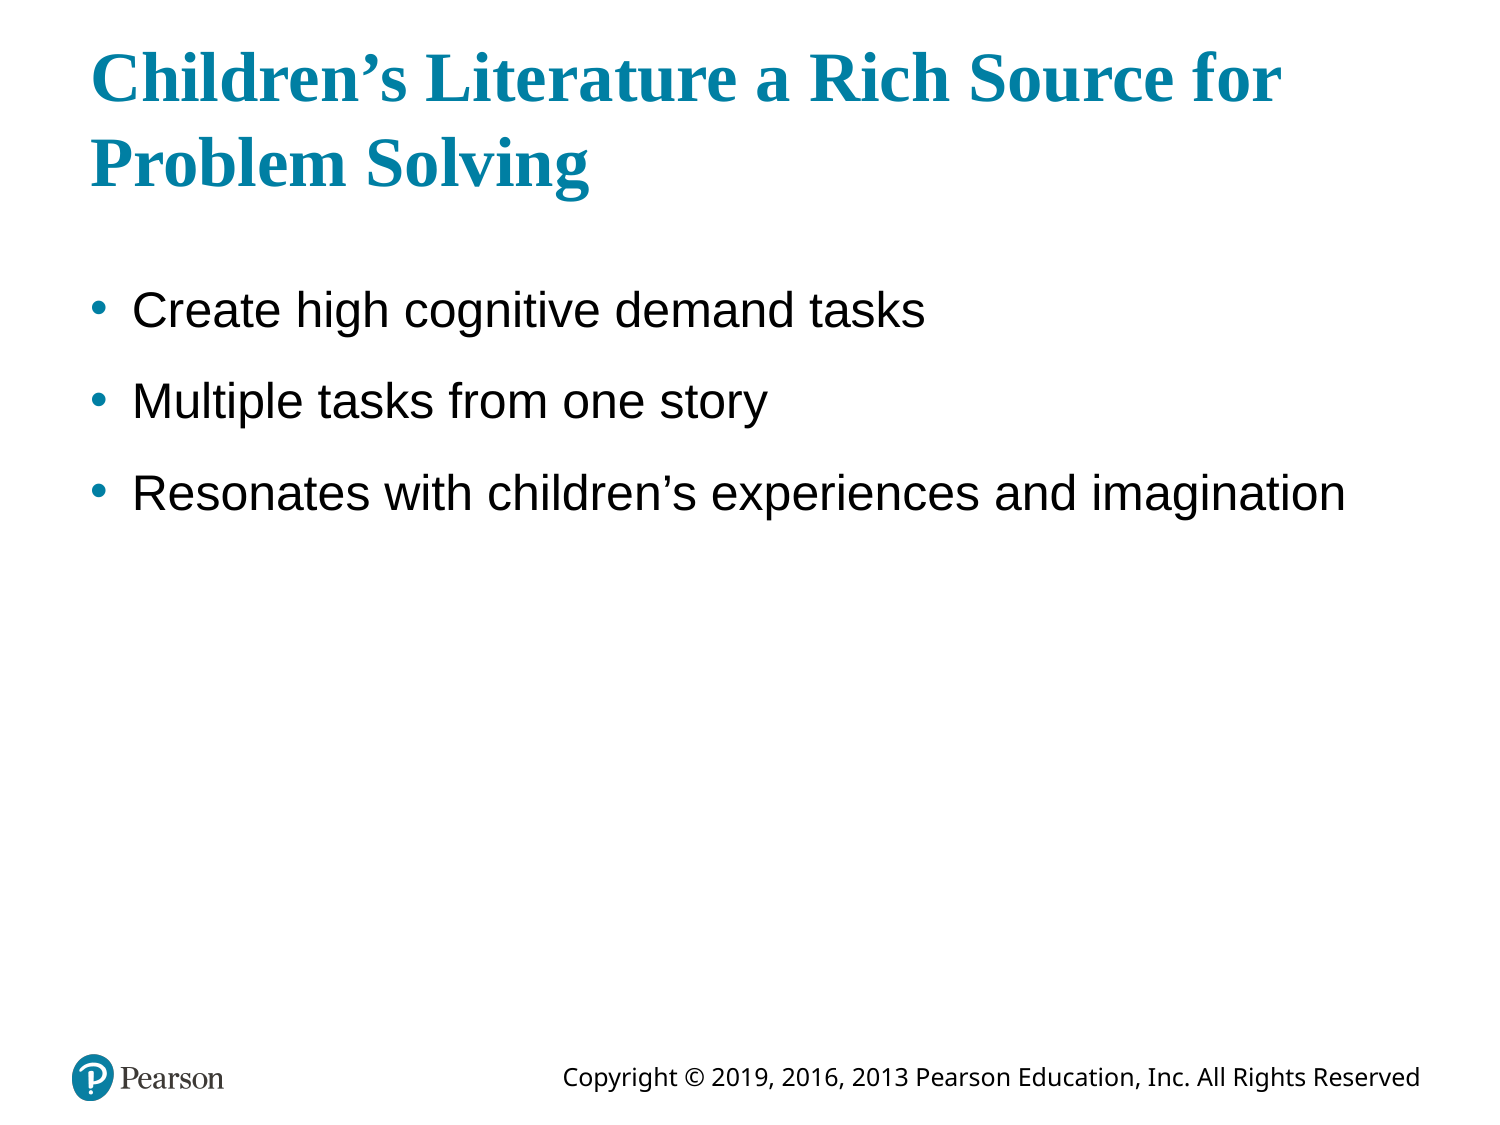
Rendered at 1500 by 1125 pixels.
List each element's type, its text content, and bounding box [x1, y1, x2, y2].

picture [98, 1054, 224, 1101]
picture [72, 1054, 88, 1070]
picture [80, 1063, 106, 1088]
title Children’s Literature a Rich Source for Problem Solving [75, 35, 1425, 216]
picture [72, 1087, 83, 1101]
list Create high cognitive demand tasks Multiple tasks from one story Resonates with children’s experiences and imagination [75, 262, 1453, 591]
